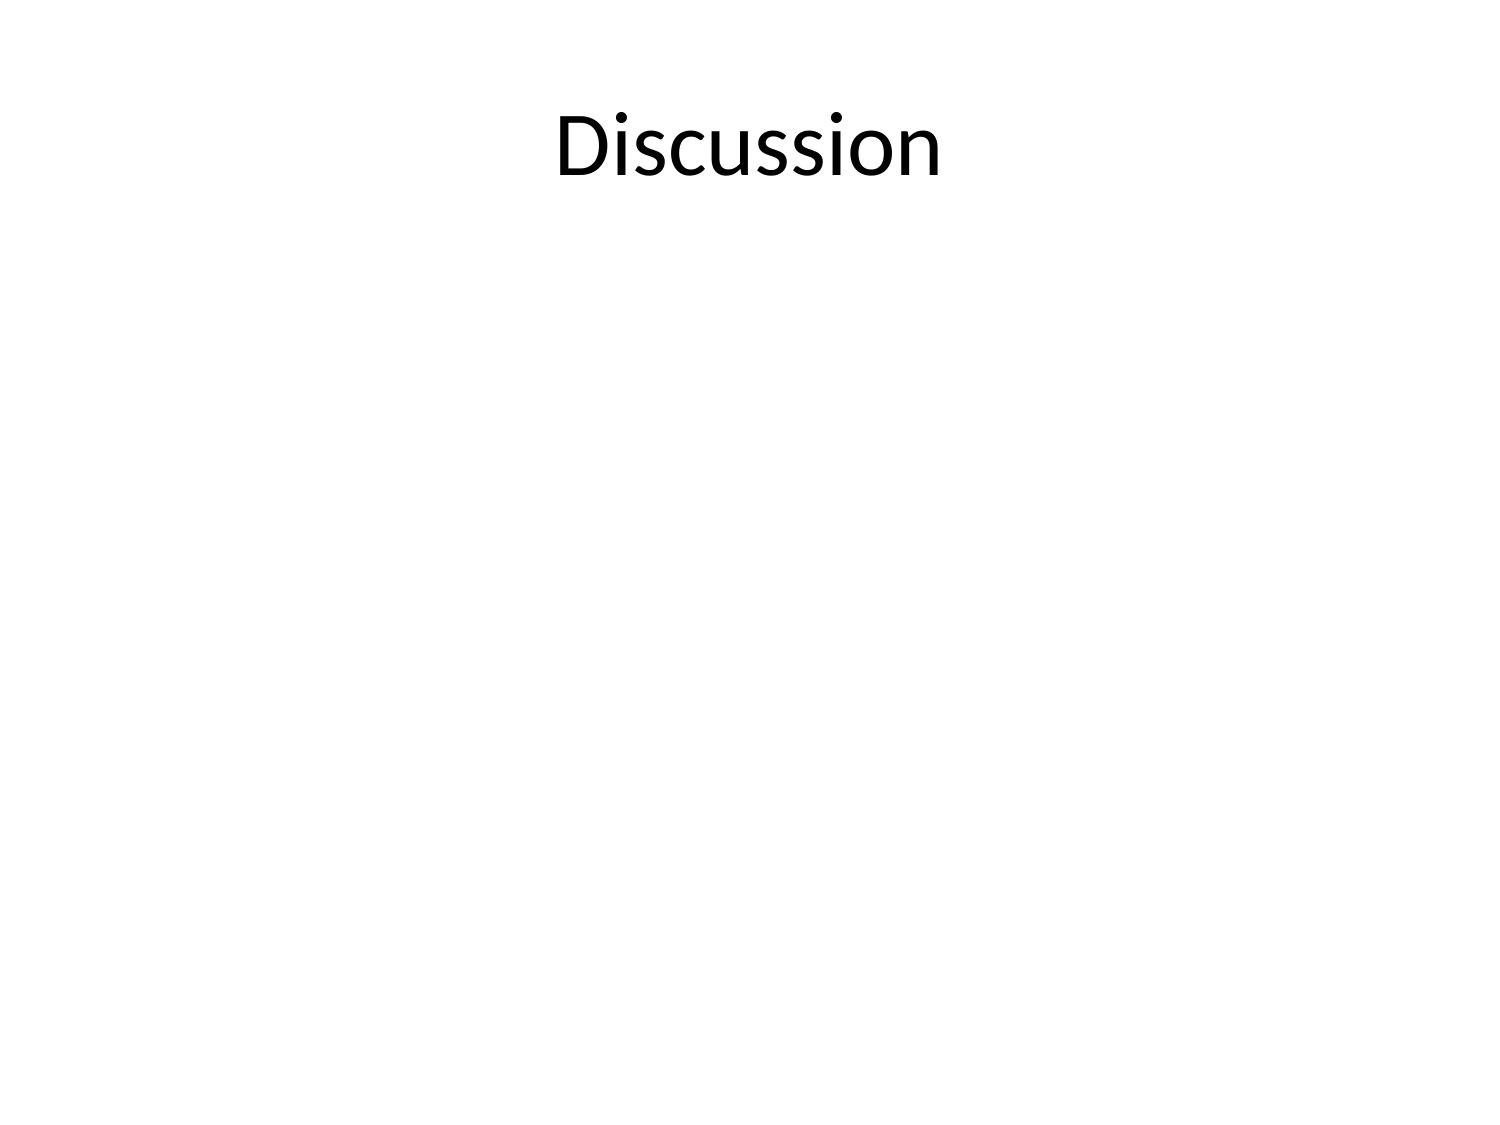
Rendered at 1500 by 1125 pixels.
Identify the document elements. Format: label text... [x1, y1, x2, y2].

title Discussion [75, 45, 1425, 233]
